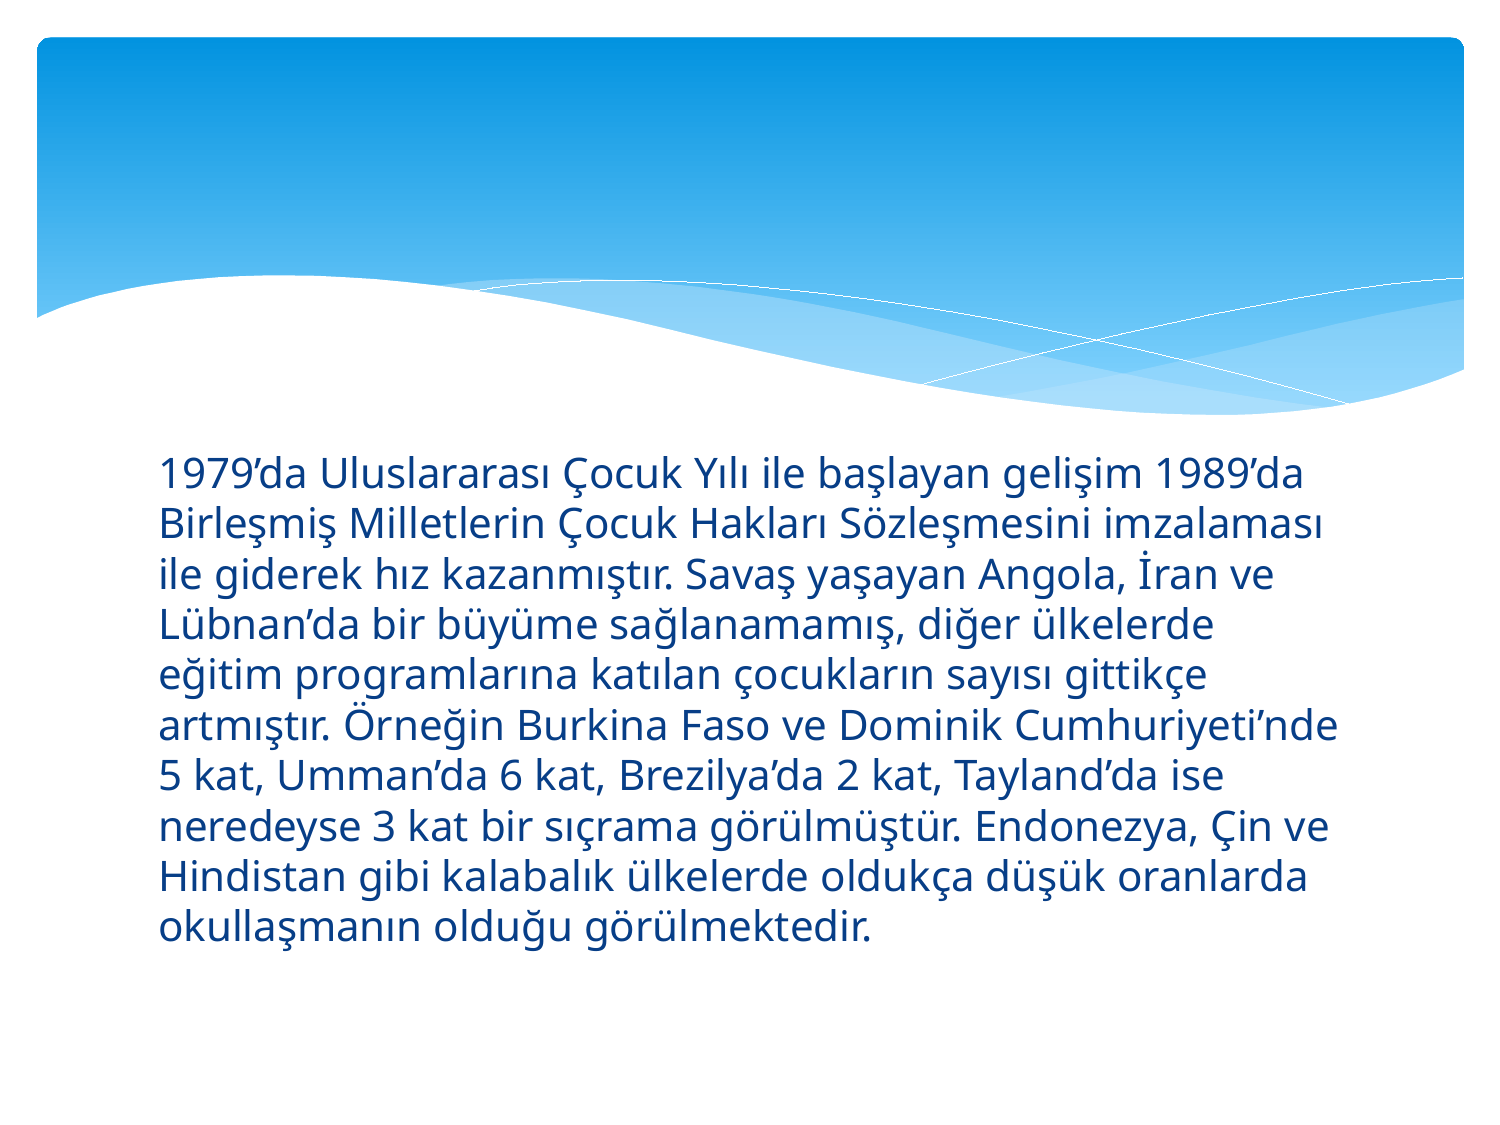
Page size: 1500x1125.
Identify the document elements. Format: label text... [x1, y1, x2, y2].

list 1979’da Uluslararası Çocuk Yılı ile başlayan gelişim 1989’da Birleşmiş Milletlerin Çocuk Hakları Sözleşmesini imzalaması ile giderek hız kazanmıştır. Savaş yaşayan Angola, İran ve Lübnan’da bir büyüme sağlanamamış, diğer ülkelerde eğitim programlarına katılan çocukların sayısı gittikçe artmıştır. Örneğin Burkina Faso ve Dominik Cumhuriyeti’nde 5 kat, Umman’da 6 kat, Brezilya’da 2 kat, Tayland’da ise neredeyse 3 kat bir sıçrama görülmüştür. Endonezya, Çin ve Hindistan gibi kalabalık ülkelerde oldukça düşük oranlarda okullaşmanın olduğu görülmektedir. [143, 438, 1359, 1005]
